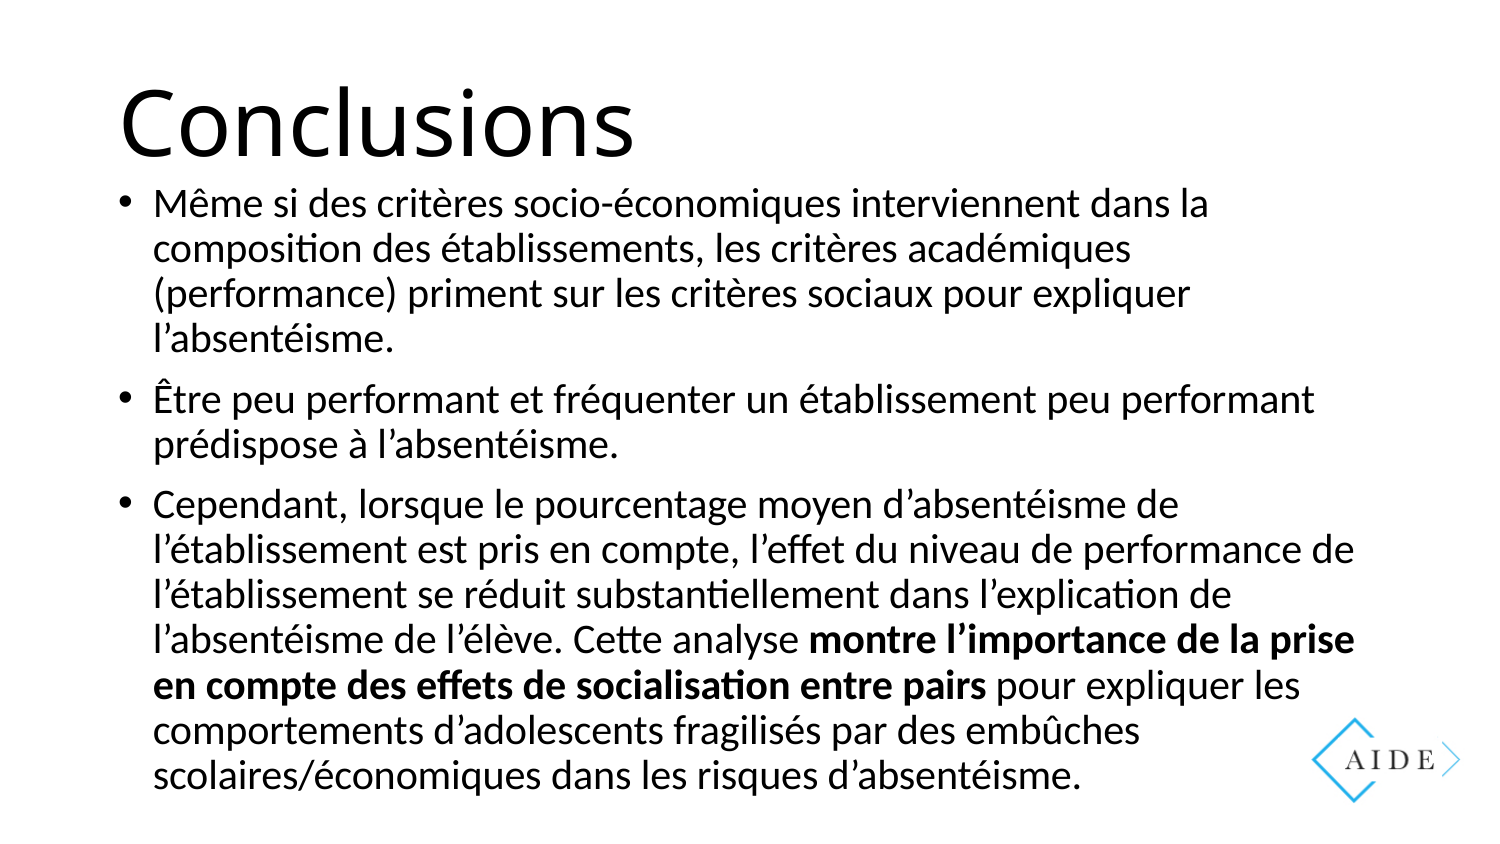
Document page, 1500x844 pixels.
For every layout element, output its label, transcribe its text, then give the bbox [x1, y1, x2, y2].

picture [1293, 708, 1478, 811]
title Conclusions [103, 44, 1397, 173]
list Même si des critères socio-économiques interviennent dans la composition des établissements, les critères académiques (performance) priment sur les critères sociaux pour expliquer l’absentéisme. Être peu performant et fréquenter un établissement peu performant prédispose à l’absentéisme. Cependant, lorsque le pourcentage moyen d’absentéisme de l’établissement est pris en compte, l’effet du niveau de performance de l’établissement se réduit substantiellement dans l’explication de l’absentéisme de l’élève. Cette analyse montre l’importance de la prise en compte des effets de socialisation entre pairs pour expliquer les comportements d’adolescents fragilisés par des embûches scolaires/économiques dans les risques d’absentéisme. [103, 173, 1397, 811]
